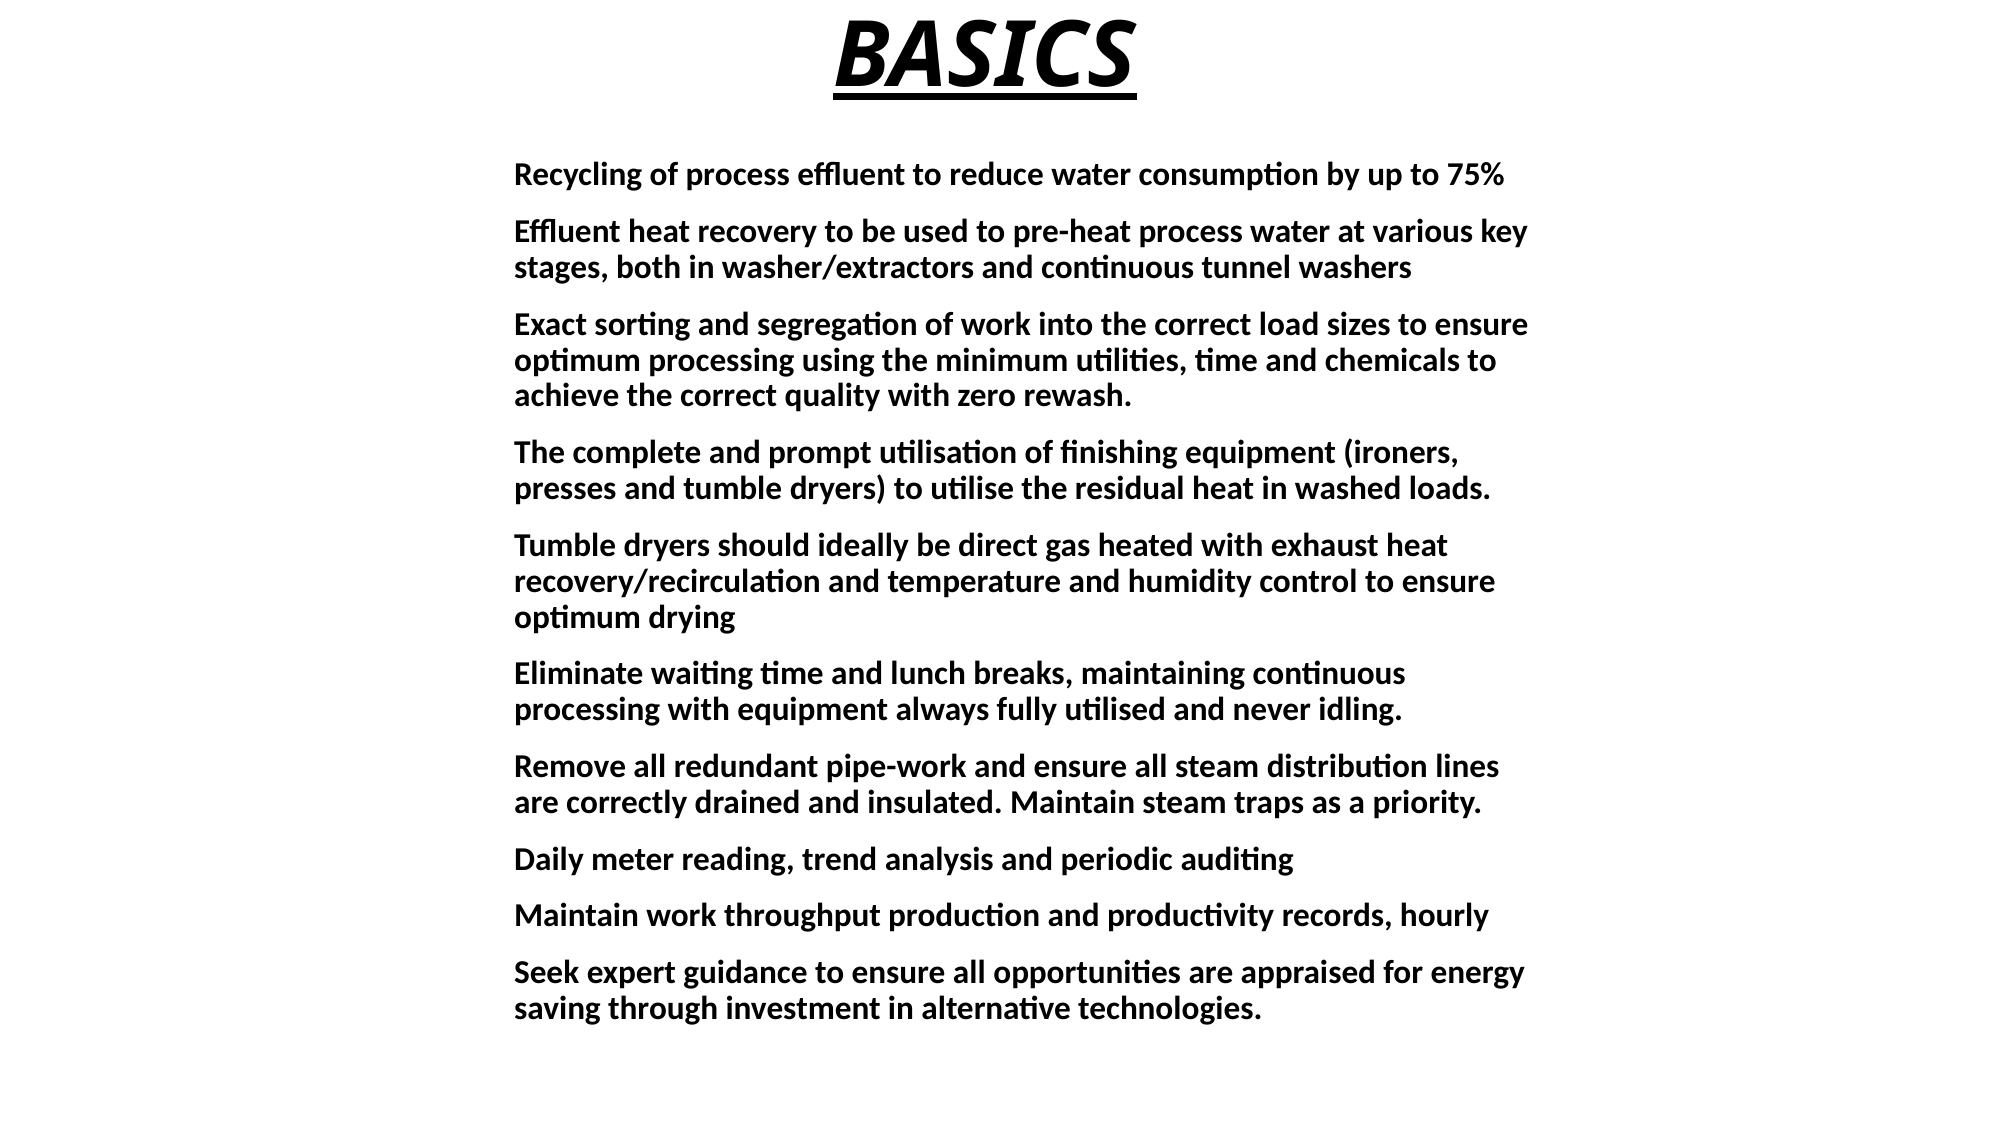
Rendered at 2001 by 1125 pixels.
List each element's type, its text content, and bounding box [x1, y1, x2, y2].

title BASICS [818, 0, 1869, 150]
list Recycling of process effluent to reduce water consumption by up to 75% Effluent heat recovery to be used to pre-heat process water at various key stages, both in washer/extractors and continuous tunnel washers Exact sorting and segregation of work into the correct load sizes to ensure optimum processing using the minimum utilities, time and chemicals to achieve the correct quality with zero rewash. The complete and prompt utilisation of finishing equipment (ironers, presses and tumble dryers) to utilise the residual heat in washed loads. Tumble dryers should ideally be direct gas heated with exhaust heat recovery/recirculation and temperature and humidity control to ensure optimum drying Eliminate waiting time and lunch breaks, maintaining continuous processing with equipment always fully utilised and never idling. Remove all redundant pipe-work and ensure all steam distribution lines are correctly drained and insulated. Maintain steam traps as a priority. Daily meter reading, trend analysis and periodic auditing Maintain work throughput production and productivity records, hourly Seek expert guidance to ensure all opportunities are appraised for energy saving through investment in alternative technologies. [499, 149, 1550, 665]
